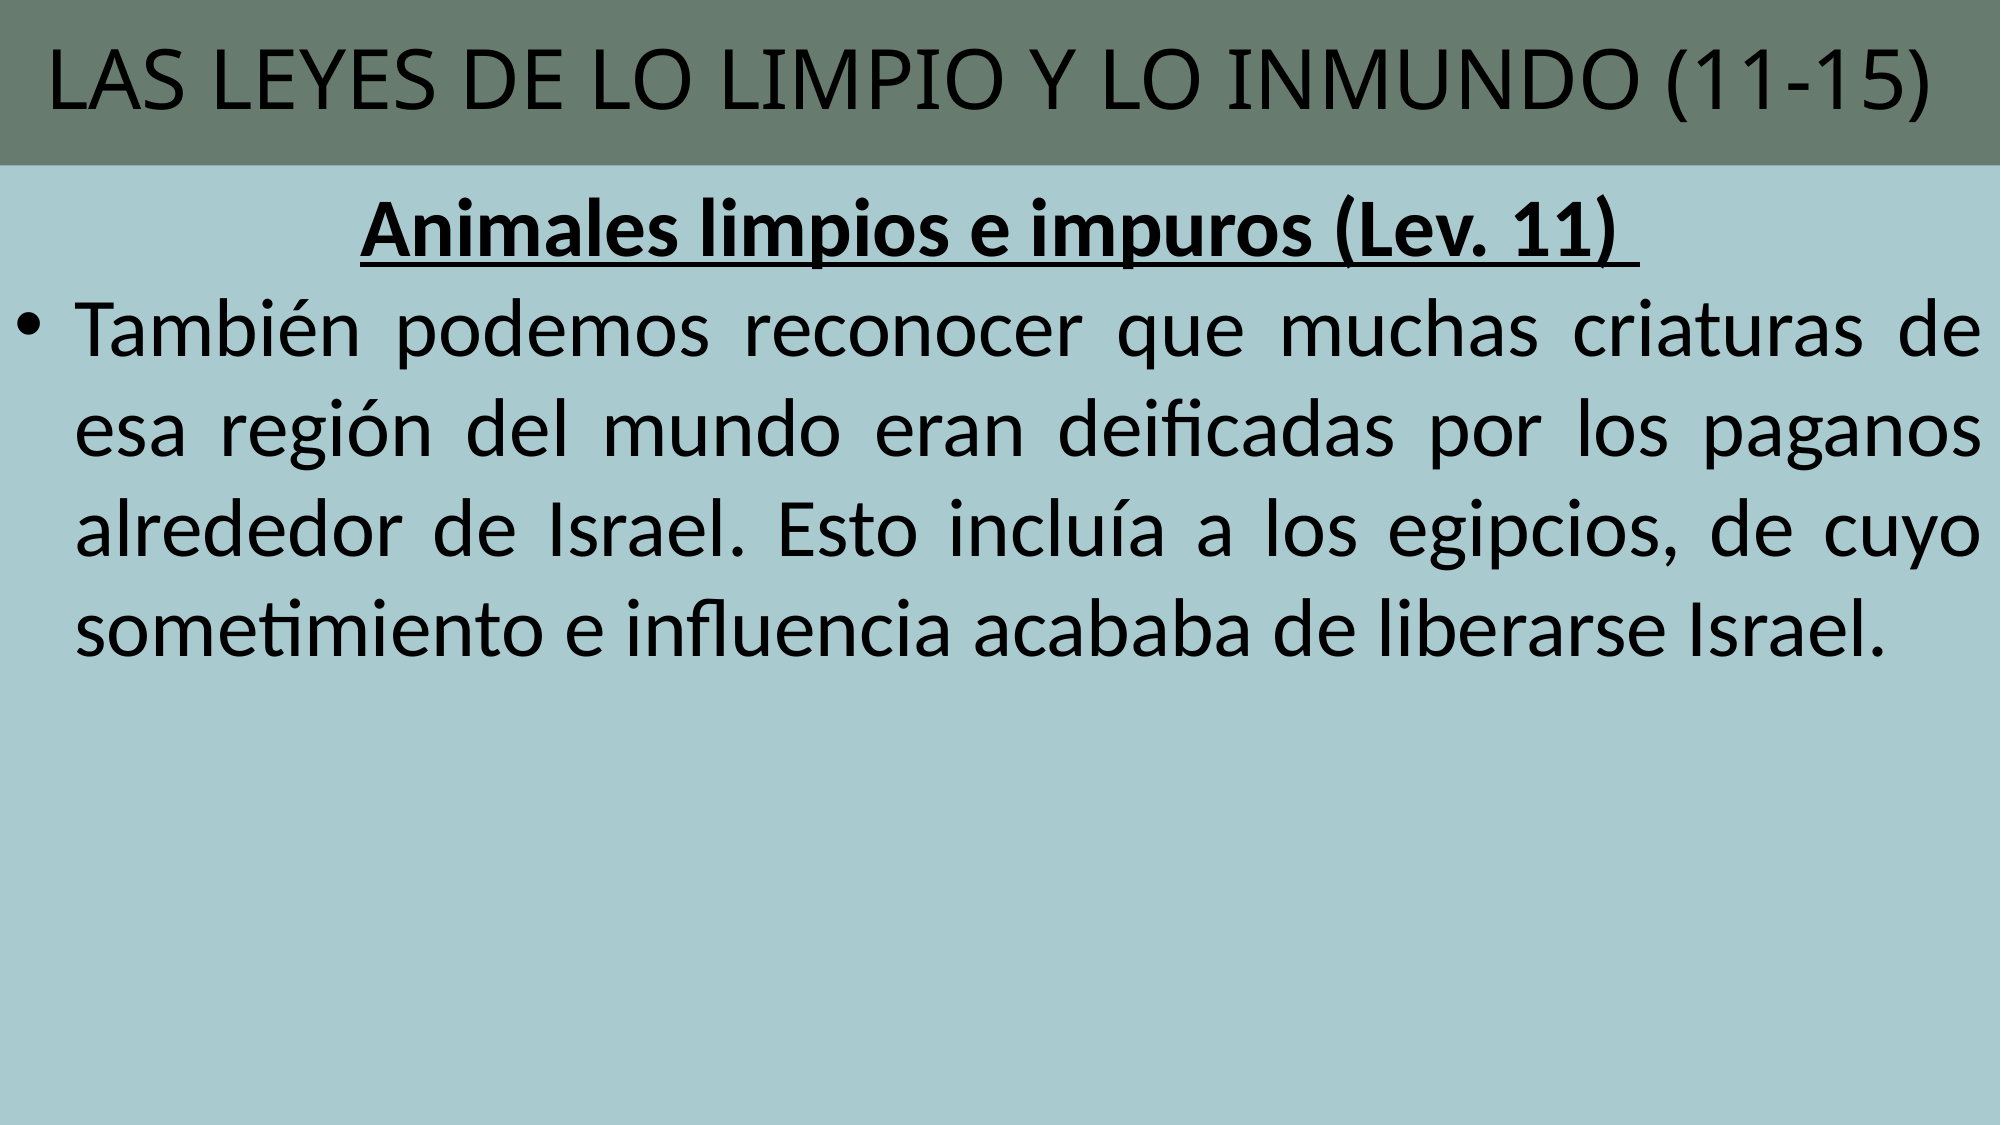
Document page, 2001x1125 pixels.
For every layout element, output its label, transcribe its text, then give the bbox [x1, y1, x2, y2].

text_box Animales limpios e impuros (Lev. 11) También podemos reconocer que muchas criaturas de esa región del mundo eran deificadas por los paganos alrededor de Israel. Esto incluía a los egipcios, de cuyo sometimiento e influencia acababa de liberarse Israel. [0, 165, 2000, 775]
title LAS LEYES DE LO LIMPIO Y LO INMUNDO (11-15) [0, 0, 2000, 165]
